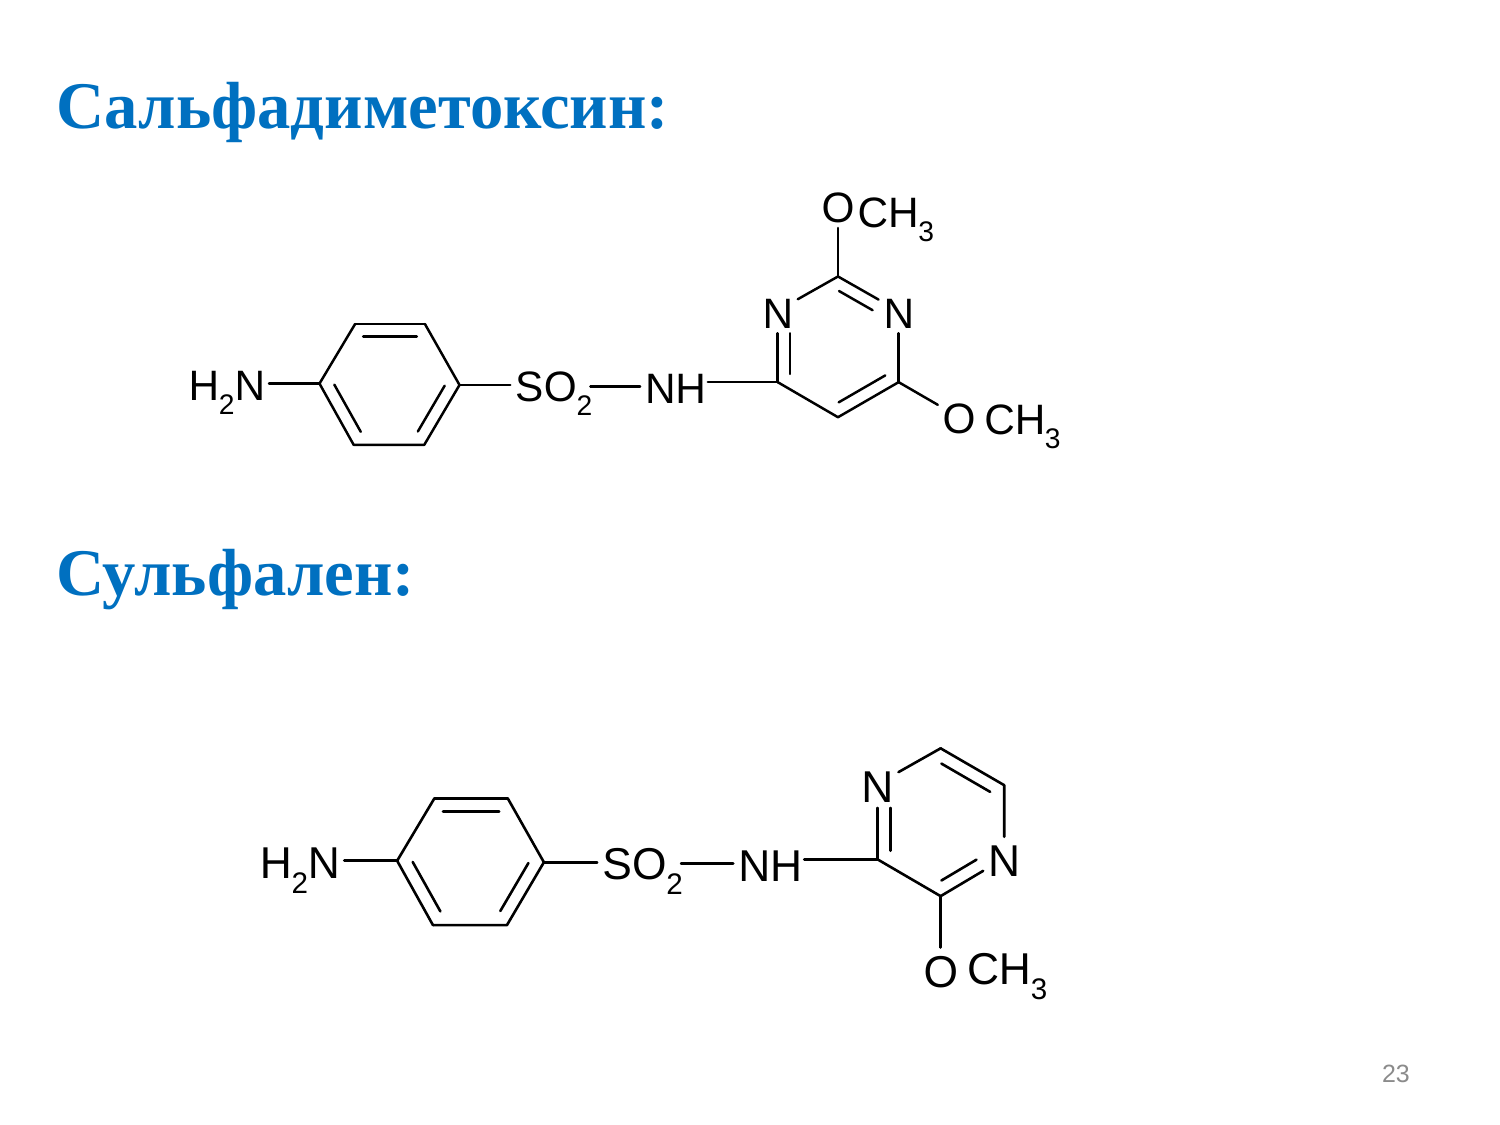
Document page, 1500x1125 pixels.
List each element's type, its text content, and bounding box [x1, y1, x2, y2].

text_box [254, 727, 1056, 1015]
list Сальфадиметоксин: Сульфален: [41, 54, 1471, 1071]
slide_number 23 [1074, 1042, 1425, 1103]
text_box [183, 184, 1069, 469]
